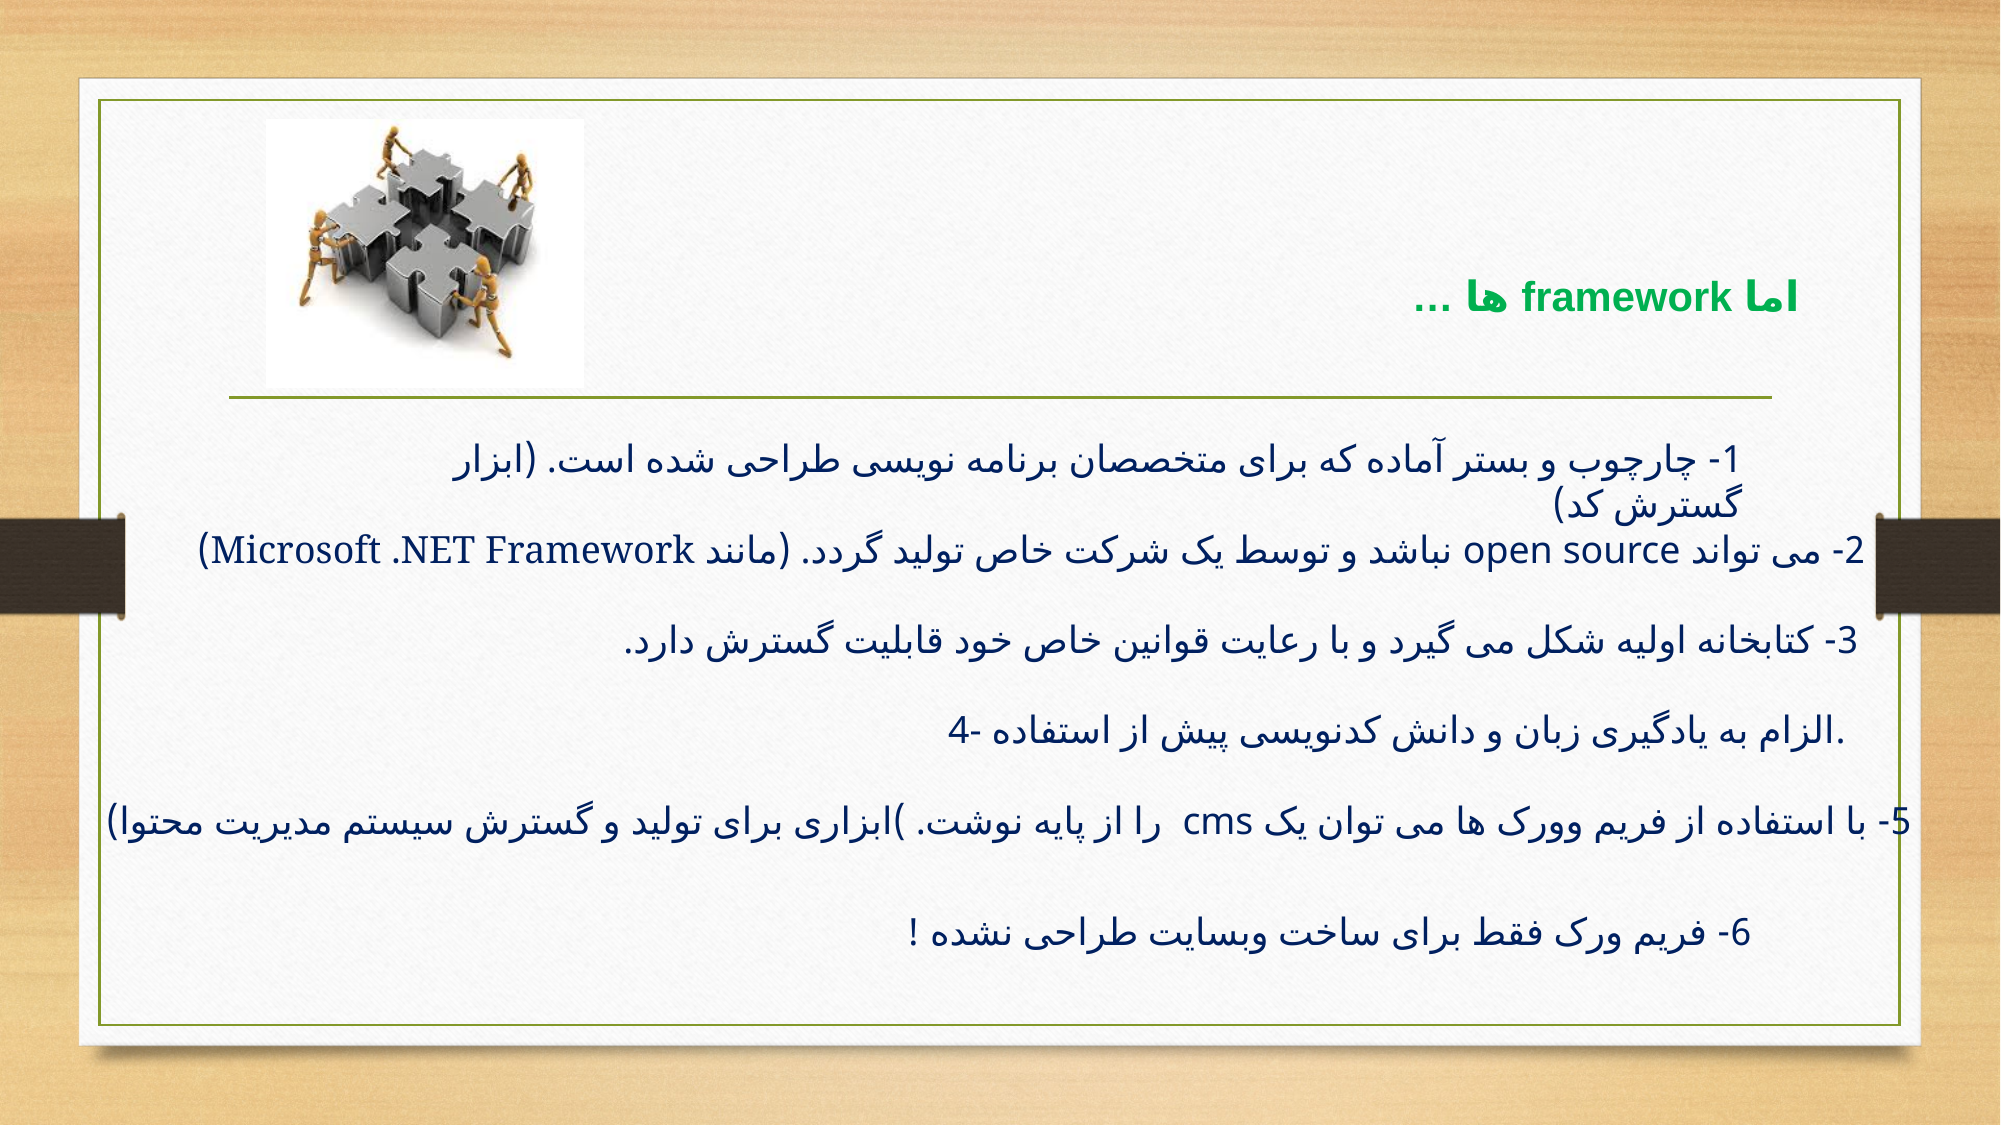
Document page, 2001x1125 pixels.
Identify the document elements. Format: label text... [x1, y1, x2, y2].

text_box 4- الزام به یادگیری زبان و دانش کدنویسی پیش از استفاده. [933, 698, 1861, 758]
picture [0, 0, 2001, 1125]
text_box اما framework ها … [1397, 262, 1815, 327]
text_box 6- فریم ورک فقط برای ساخت وبسایت طراحی نشده ! [241, 901, 1767, 961]
text_box 5- با استفاده از فریم وورک ها می توان یک cms را از پایه نوشت. )ابزاری برای تولید و گسترش سیستم مدیریت محتوا) [81, 789, 1926, 850]
text_box 1- چارچوب و بستر آماده که برای متخصصان برنامه نویسی طراحی شده است. (ابزار گسترش کد) [350, 427, 1757, 519]
text_box 3- کتابخانه اولیه شکل می گیرد و با رعایت قوانین خاص خود قابلیت گسترش دارد. [608, 608, 1873, 669]
text_box 2- می تواند open source نباشد و توسط یک شرکت خاص تولید گردد. (مانند Microsoft .NET Framework) [182, 519, 1881, 579]
